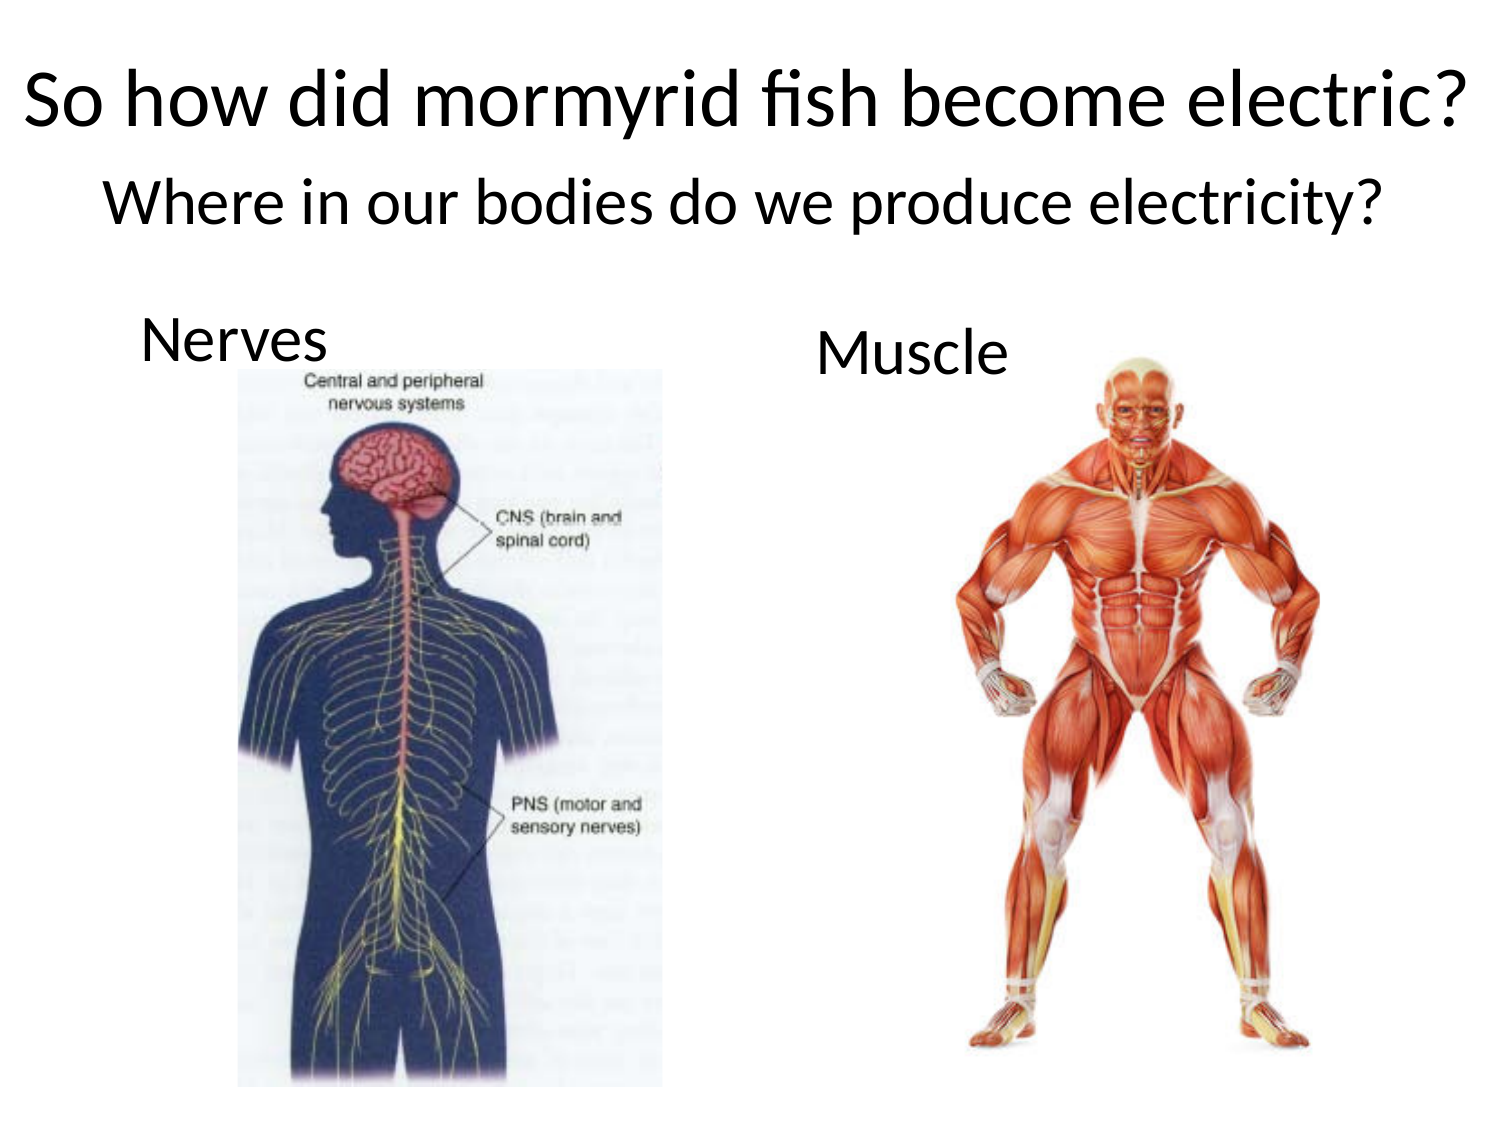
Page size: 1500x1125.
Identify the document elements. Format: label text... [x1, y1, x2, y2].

text_box So how did mormyrid fish become electric? [0, 0, 1499, 188]
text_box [918, 324, 1426, 1087]
list Where in our bodies do we produce electricity? [87, 188, 1438, 893]
picture [237, 369, 663, 1087]
text_box Nerves [124, 287, 346, 384]
text_box Muscle [800, 299, 1120, 396]
